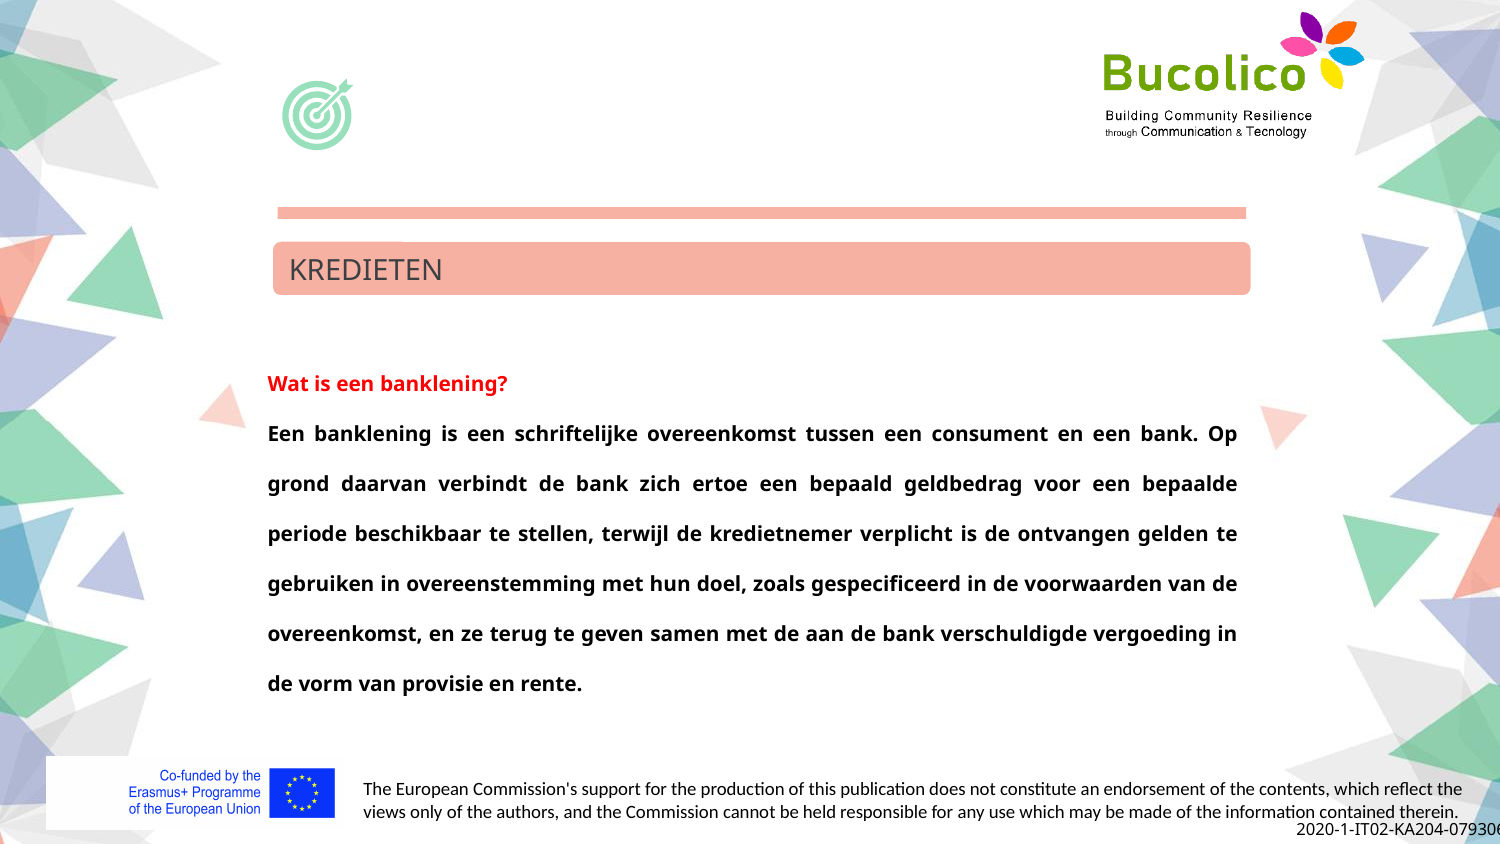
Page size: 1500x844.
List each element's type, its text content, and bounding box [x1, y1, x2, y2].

text_box The European Commission's support for the production of this publication does not constitute an endorsement of the contents, which reflect the views only of the authors, and the Commission cannot be held responsible for any use which may be made of the information contained therein. [348, 769, 1486, 830]
picture [0, 0, 1500, 844]
text_box KREDIETEN [270, 239, 1253, 298]
text_box Wat is een banklening? Een banklening is een schriftelijke overeenkomst tussen een consument en een bank. Op grond daarvan verbindt de bank zich ertoe een bepaald geldbedrag voor een bepaalde periode beschikbaar te stellen, terwijl de kredietnemer verplicht is de ontvangen gelden te gebruiken in overeenstemming met hun doel, zoals gespecificeerd in de voorwaarden van de overeenkomst, en ze terug te geven samen met de aan de bank verschuldigde vergoeding in de vorm van provisie en rente. [252, 337, 1253, 703]
text_box [277, 207, 1247, 219]
text_box [282, 78, 354, 151]
